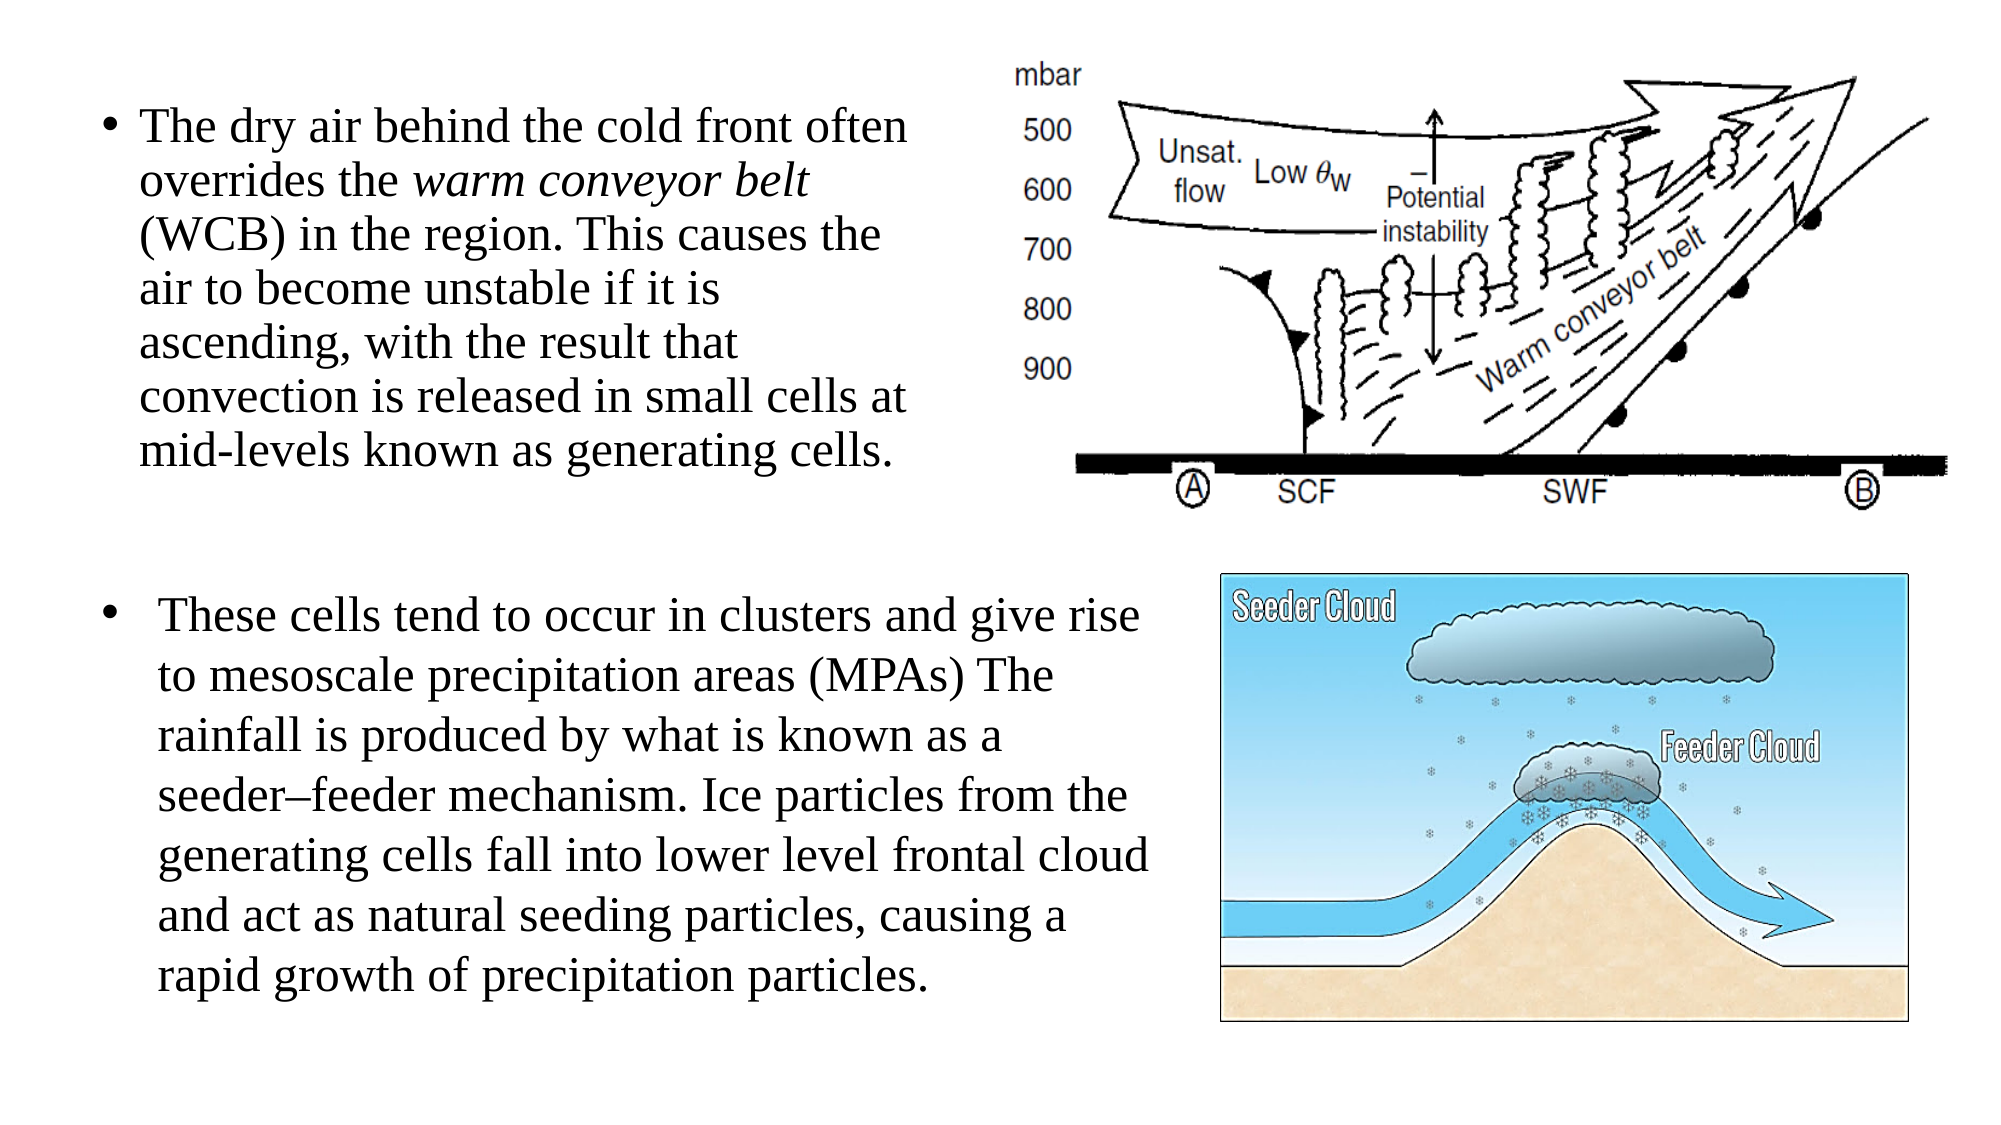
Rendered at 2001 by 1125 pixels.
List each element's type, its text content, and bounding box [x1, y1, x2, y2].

picture [1220, 573, 1909, 1022]
text_box These cells tend to occur in clusters and give rise to mesoscale precipitation areas (MPAs) The rainfall is produced by what is known as a seeder–feeder mechanism. Ice particles from the generating cells fall into lower level frontal cloud and act as natural seeding particles, causing a rapid growth of precipitation particles. [86, 573, 1174, 1009]
picture [1008, 49, 1967, 517]
list The dry air behind the cold front often overrides the warm conveyor belt (WCB) in the region. This causes the air to become unstable if it is ascending, with the result that convection is released in small cells at mid‐levels known as generating cells. [86, 92, 950, 573]
